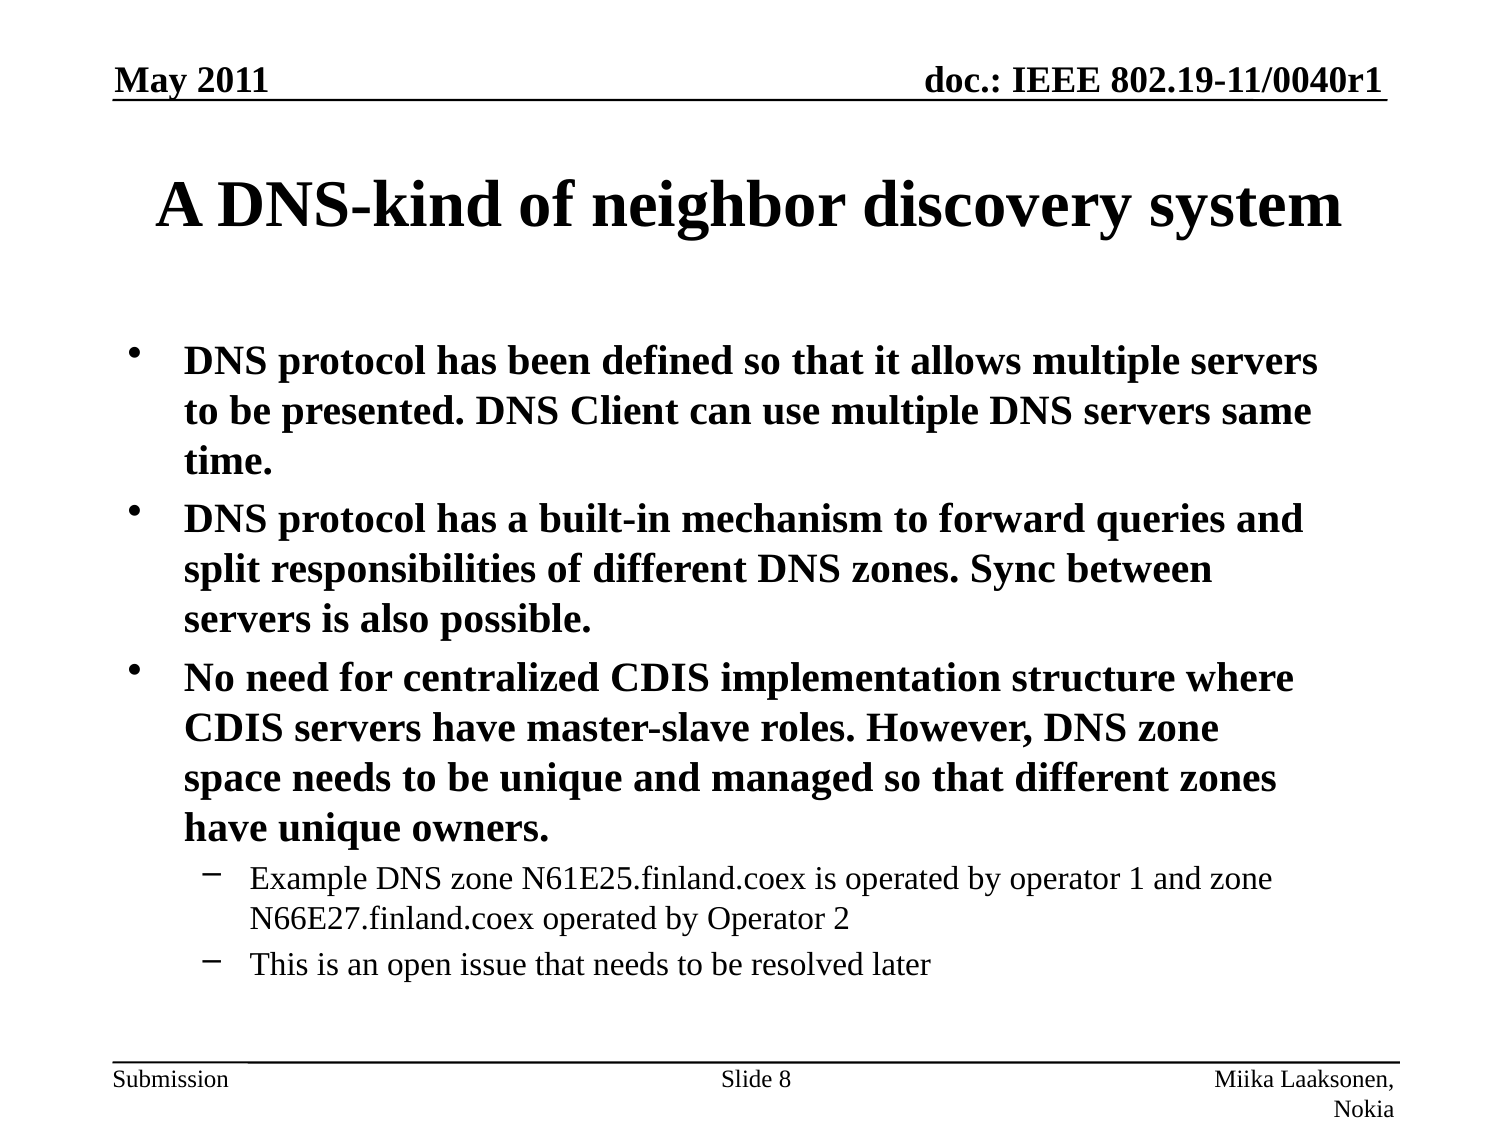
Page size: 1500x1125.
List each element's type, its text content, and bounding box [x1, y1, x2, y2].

list DNS protocol has been defined so that it allows multiple servers to be presented. DNS Client can use multiple DNS servers same time. DNS protocol has a built-in mechanism to forward queries and split responsibilities of different DNS zones. Sync between servers is also possible. No need for centralized CDIS implementation structure where CDIS servers have master-slave roles. However, DNS zone space needs to be unique and managed so that different zones have unique owners. Example DNS zone N61E25.finland.coex is operated by operator 1 and zone N66E27.finland.coex operated by Operator 2 This is an open issue that needs to be resolved later [112, 324, 1337, 1055]
title A DNS-kind of neighbor discovery system [112, 112, 1388, 288]
slide_number Slide 8 [712, 1061, 800, 1093]
footer Miika Laaksonen, Nokia [1185, 1061, 1395, 1093]
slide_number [114, 54, 333, 101]
